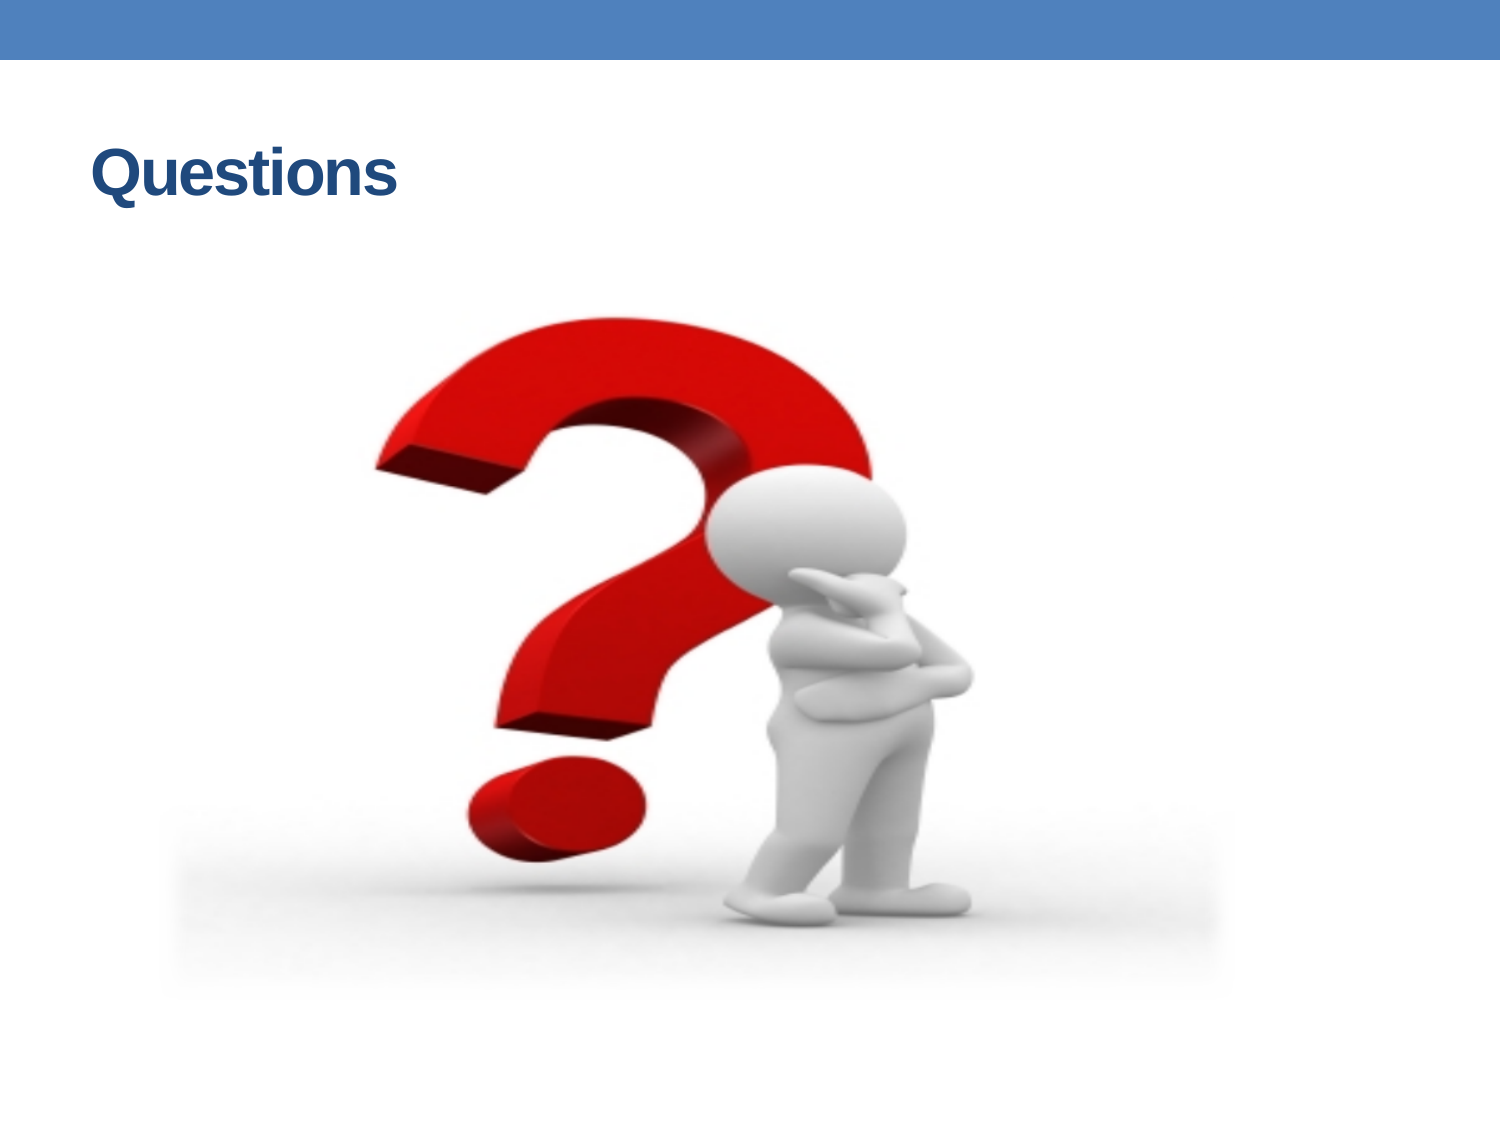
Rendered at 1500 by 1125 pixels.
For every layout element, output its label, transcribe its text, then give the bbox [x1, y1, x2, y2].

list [159, 278, 1235, 1000]
title Questions [75, 87, 1425, 250]
